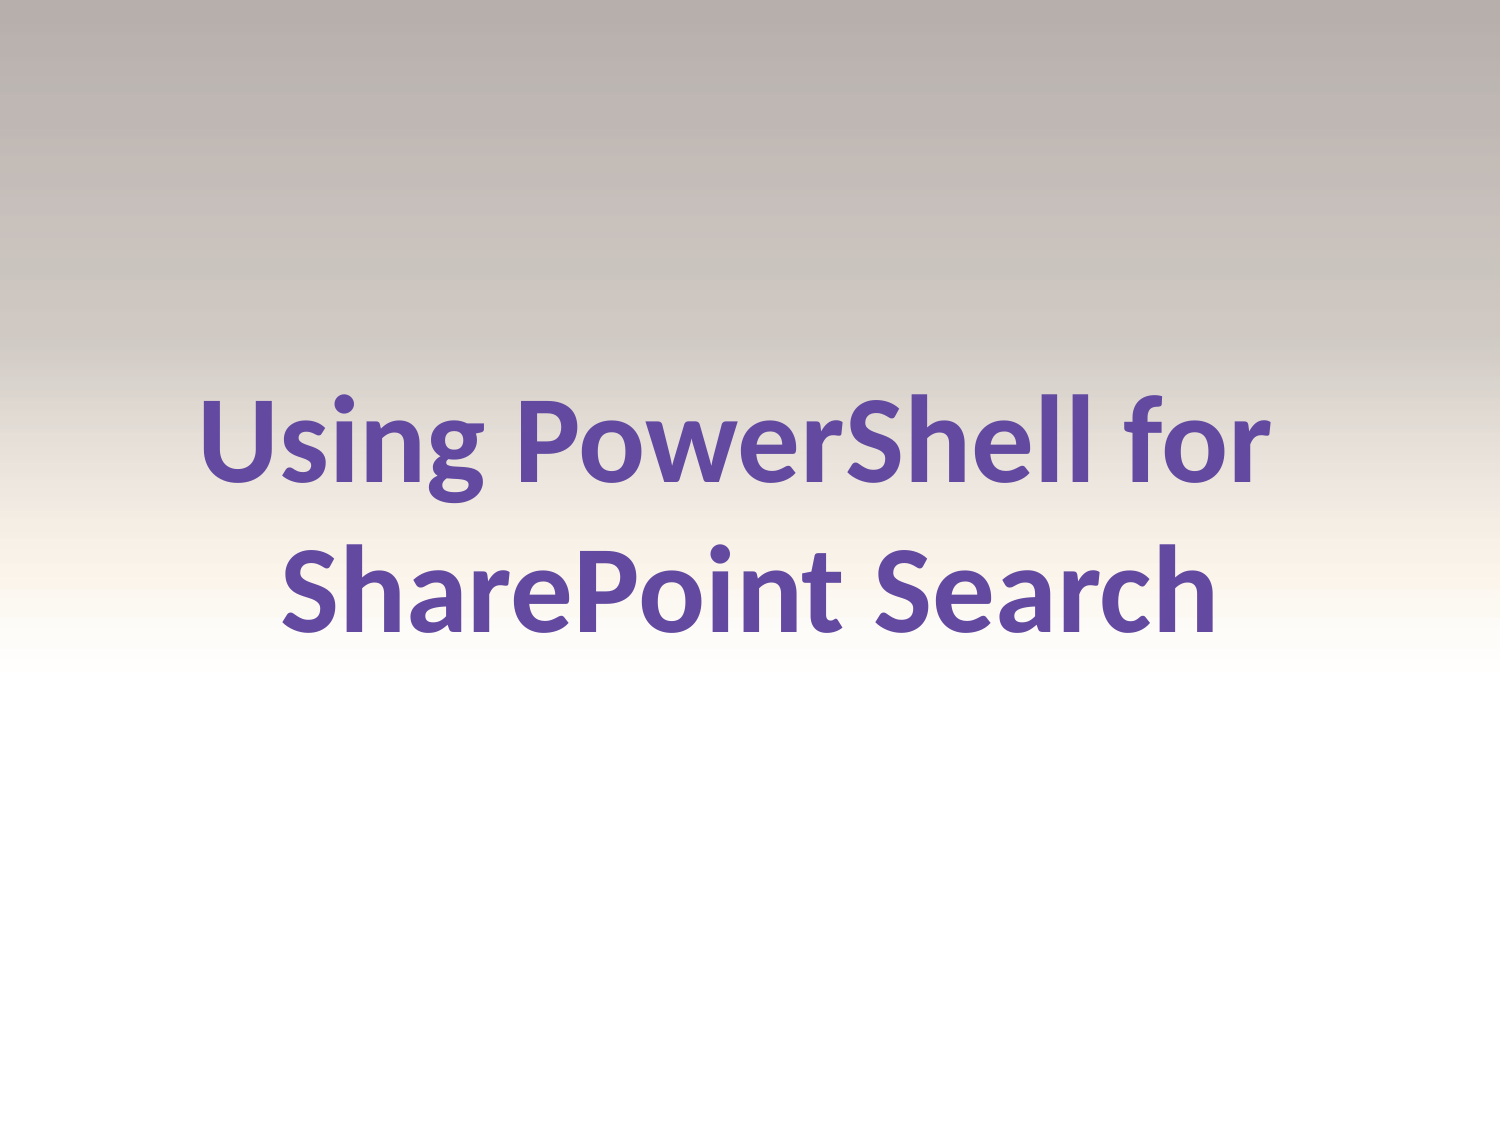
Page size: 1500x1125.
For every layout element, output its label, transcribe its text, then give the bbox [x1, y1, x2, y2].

picture [0, 0, 1500, 1125]
text_box Using PowerShell for SharePoint Search [182, 349, 1317, 665]
